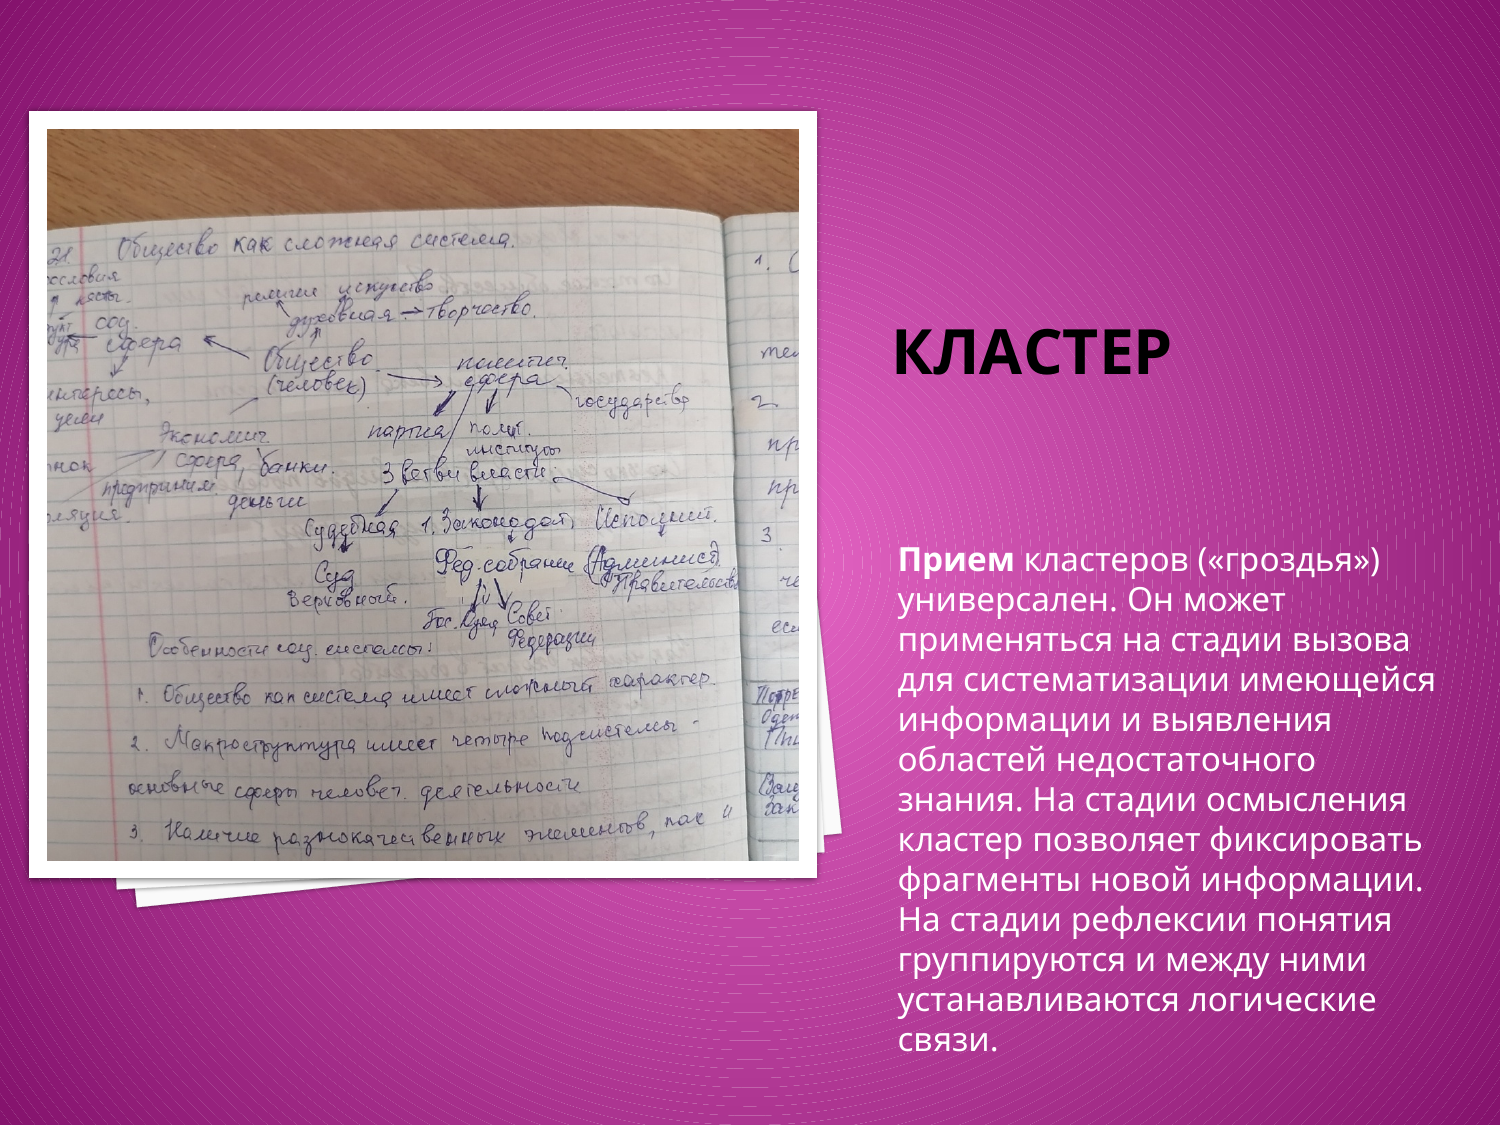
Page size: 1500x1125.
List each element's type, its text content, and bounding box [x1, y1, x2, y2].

picture [46, 128, 800, 862]
title Кластер [884, 187, 1447, 387]
list Прием кластеров («гроздья») универсален. Он может применяться на стадии вызова для систематизации имеющейся информации и выявления областей недостаточного знания. На стадии осмысления кластер позволяет фиксировать фрагменты новой информации. На стадии рефлексии понятия группируются и между ними устанавливаются логические связи. [884, 538, 1447, 854]
